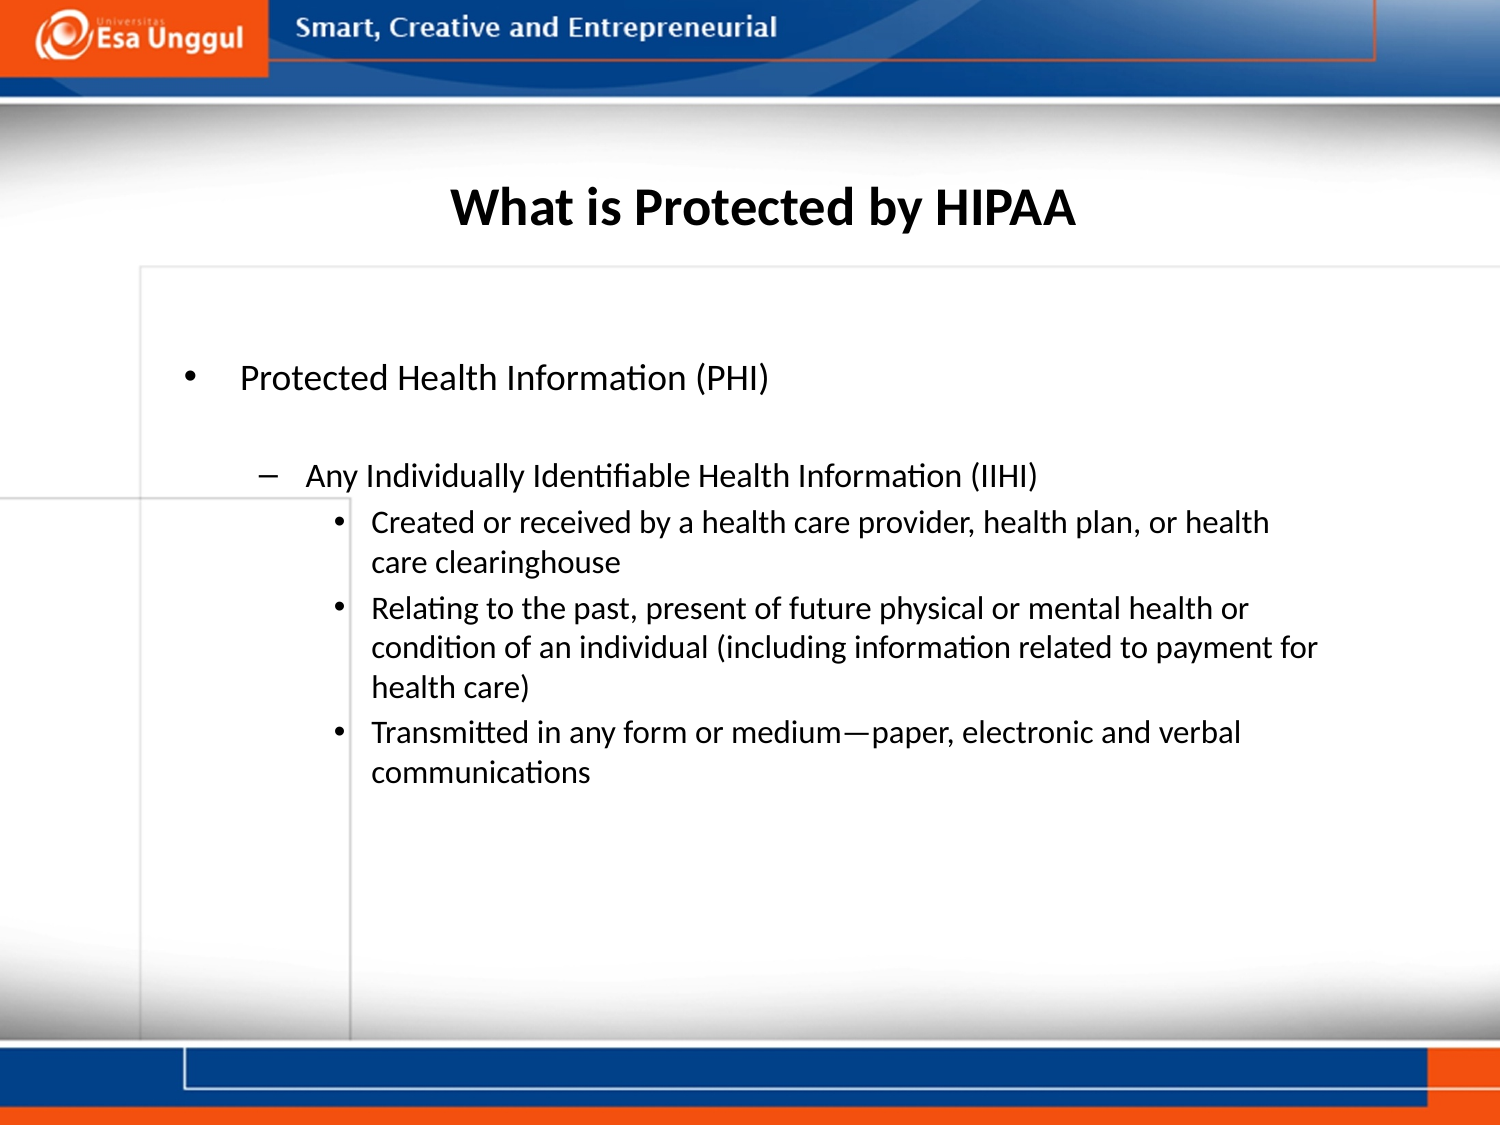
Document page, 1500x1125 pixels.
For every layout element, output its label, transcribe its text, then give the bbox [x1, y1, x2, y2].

picture [0, 0, 1500, 1125]
list Protected Health Information (PHI) Any Individually Identifiable Health Information (IIHI) Created or received by a health care provider, health plan, or health care clearinghouse Relating to the past, present of future physical or mental health or condition of an individual (including information related to payment for health care) Transmitted in any form or medium—paper, electronic and verbal communications [168, 345, 1351, 863]
title What is Protected by HIPAA [173, 149, 1355, 258]
